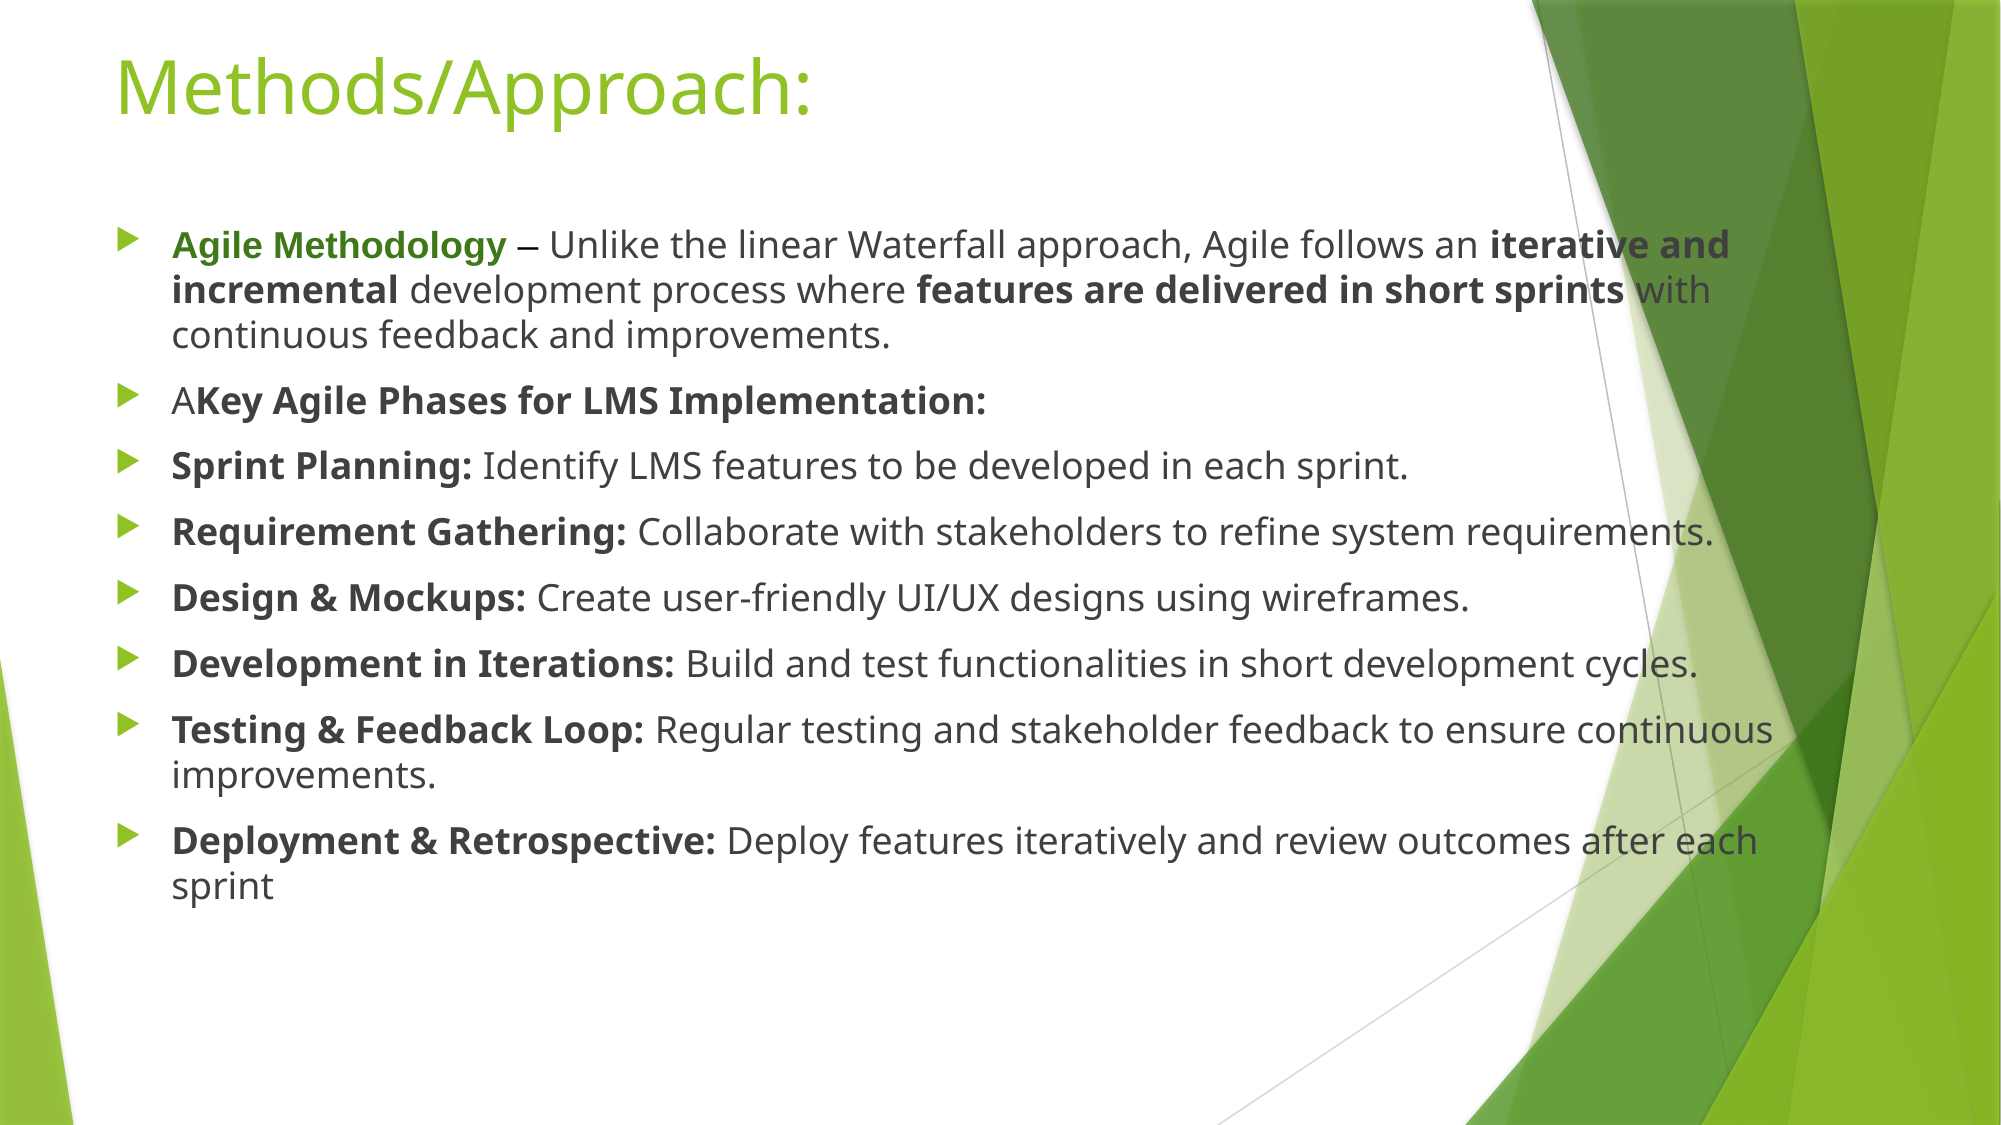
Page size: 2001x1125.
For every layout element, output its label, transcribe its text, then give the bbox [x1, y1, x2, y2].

title Methods/Approach: [99, 31, 1511, 142]
list Agile Methodology – Unlike the linear Waterfall approach, Agile follows an iterative and incremental development process where features are delivered in short sprints with continuous feedback and improvements. AKey Agile Phases for LMS Implementation: Sprint Planning: Identify LMS features to be developed in each sprint. Requirement Gathering: Collaborate with stakeholders to refine system requirements. Design & Mockups: Create user-friendly UI/UX designs using wireframes. Development in Iterations: Build and test functionalities in short development cycles. Testing & Feedback Loop: Regular testing and stakeholder feedback to ensure continuous improvements. Deployment & Retrospective: Deploy features iteratively and review outcomes after each sprint [99, 213, 1832, 1046]
